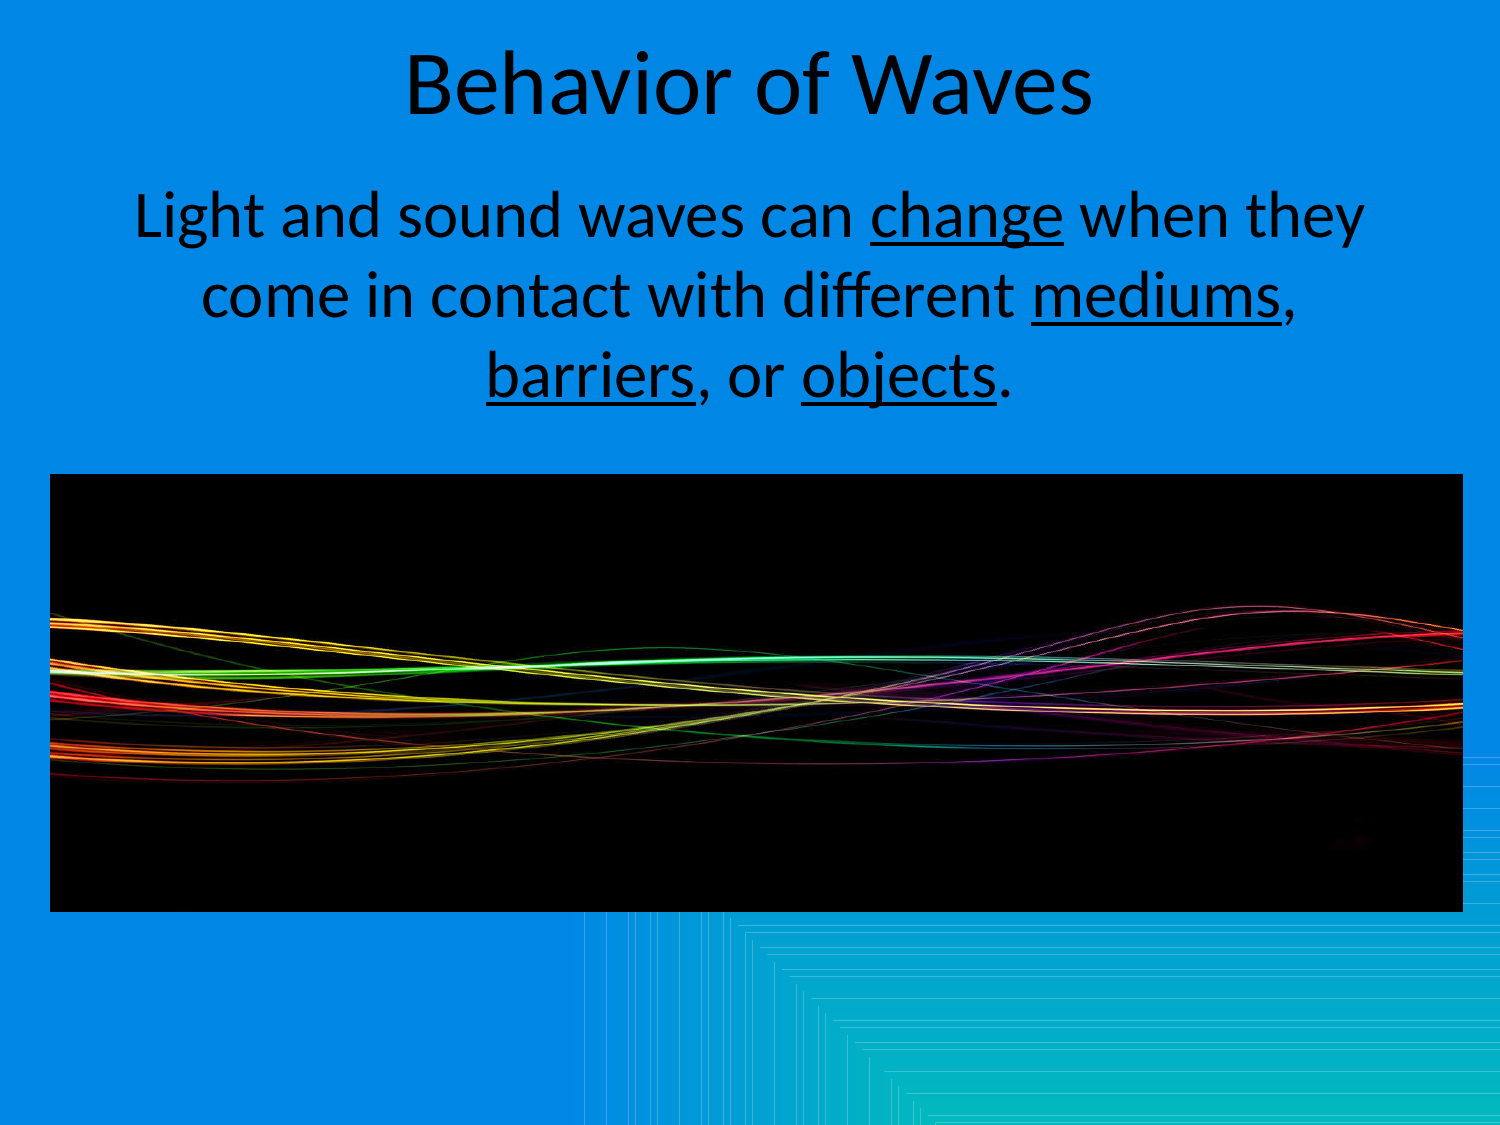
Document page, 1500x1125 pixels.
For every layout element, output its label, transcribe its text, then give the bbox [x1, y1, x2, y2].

title Behavior of Waves [75, 0, 1425, 156]
picture [49, 474, 1463, 912]
list Light and sound waves can change when they come in contact with different mediums, barriers, or objects. [75, 156, 1425, 473]
